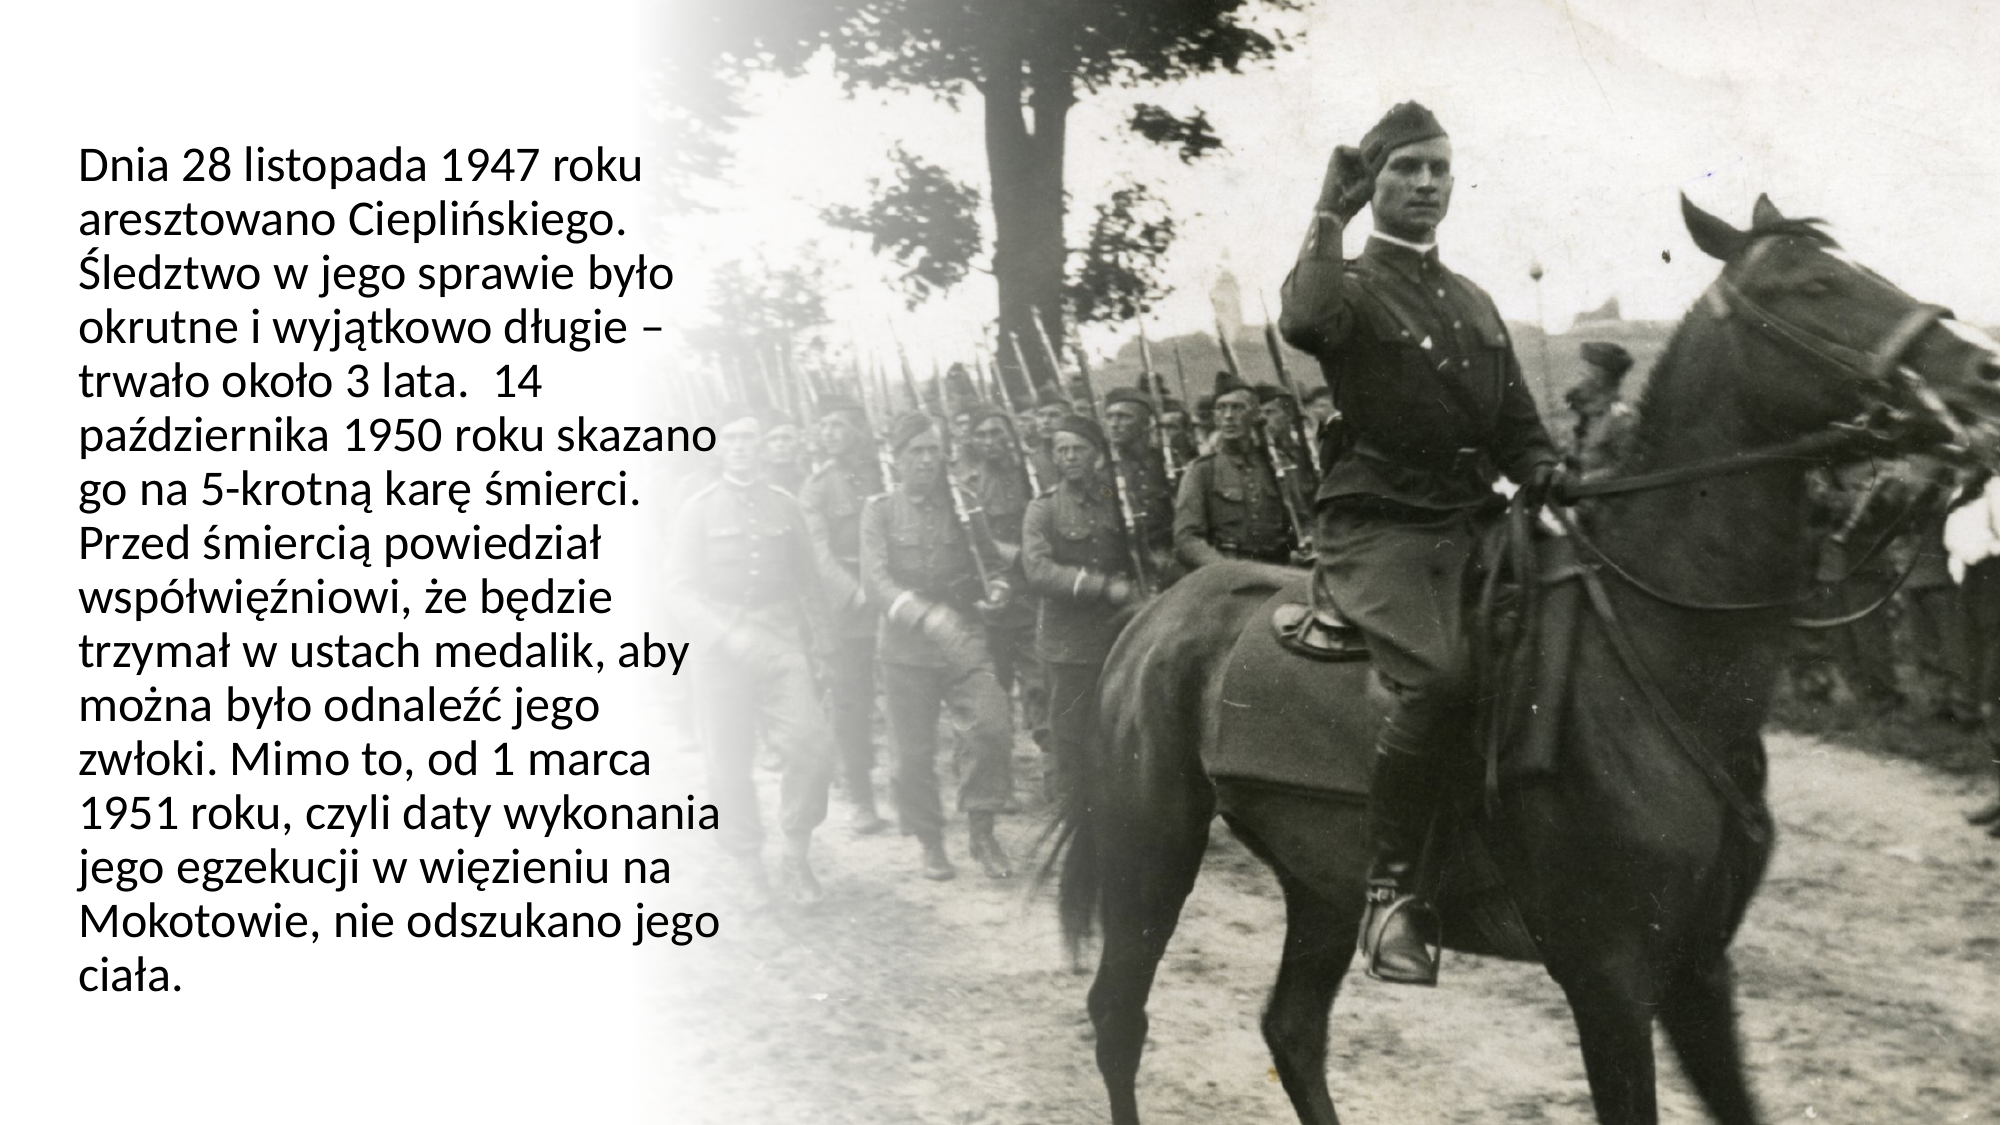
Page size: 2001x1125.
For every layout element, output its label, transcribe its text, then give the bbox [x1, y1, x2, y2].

text_box [0, 0, 413, 1125]
list Dnia 28 listopada 1947 roku aresztowano Cieplińskiego. Śledztwo w jego sprawie było okrutne i wyjątkowo długie – trwało około 3 lata. 14 października 1950 roku skazano go na 5-krotną karę śmierci. Przed śmiercią powiedział współwięźniowi, że będzie trzymał w ustach medalik, aby można było odnaleźć jego zwłoki. Mimo to, od 1 marca 1951 roku, czyli daty wykonania jego egzekucji w więzieniu na Mokotowie, nie odszukano jego ciała. [63, 131, 413, 816]
picture [413, 0, 2000, 1125]
